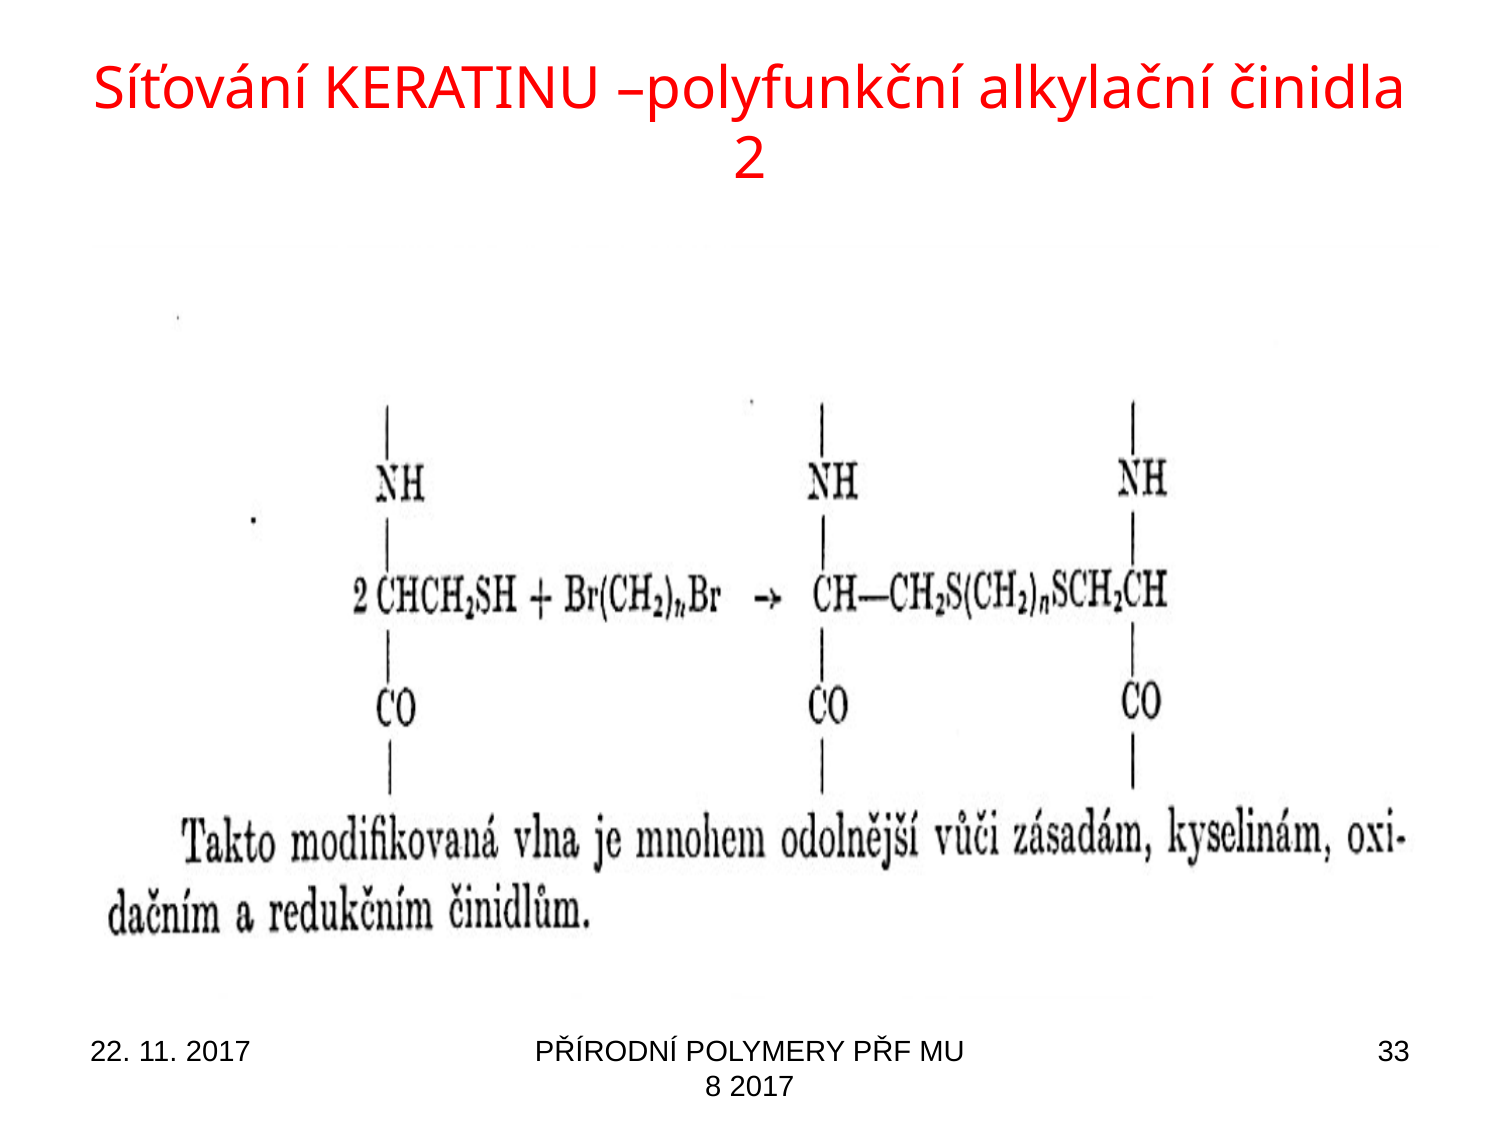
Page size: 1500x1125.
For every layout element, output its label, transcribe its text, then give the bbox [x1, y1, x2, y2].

slide_number 33 [1148, 1024, 1426, 1103]
title Síťování KERATINU –polyfunkční alkylační činidla 2 [1148, 44, 1426, 197]
slide_number 22. 11. 2017 [74, 1024, 381, 1103]
title Síťování KERATINU –polyfunkční alkylační činidla 2 [74, 44, 381, 197]
picture [93, 0, 1438, 1125]
